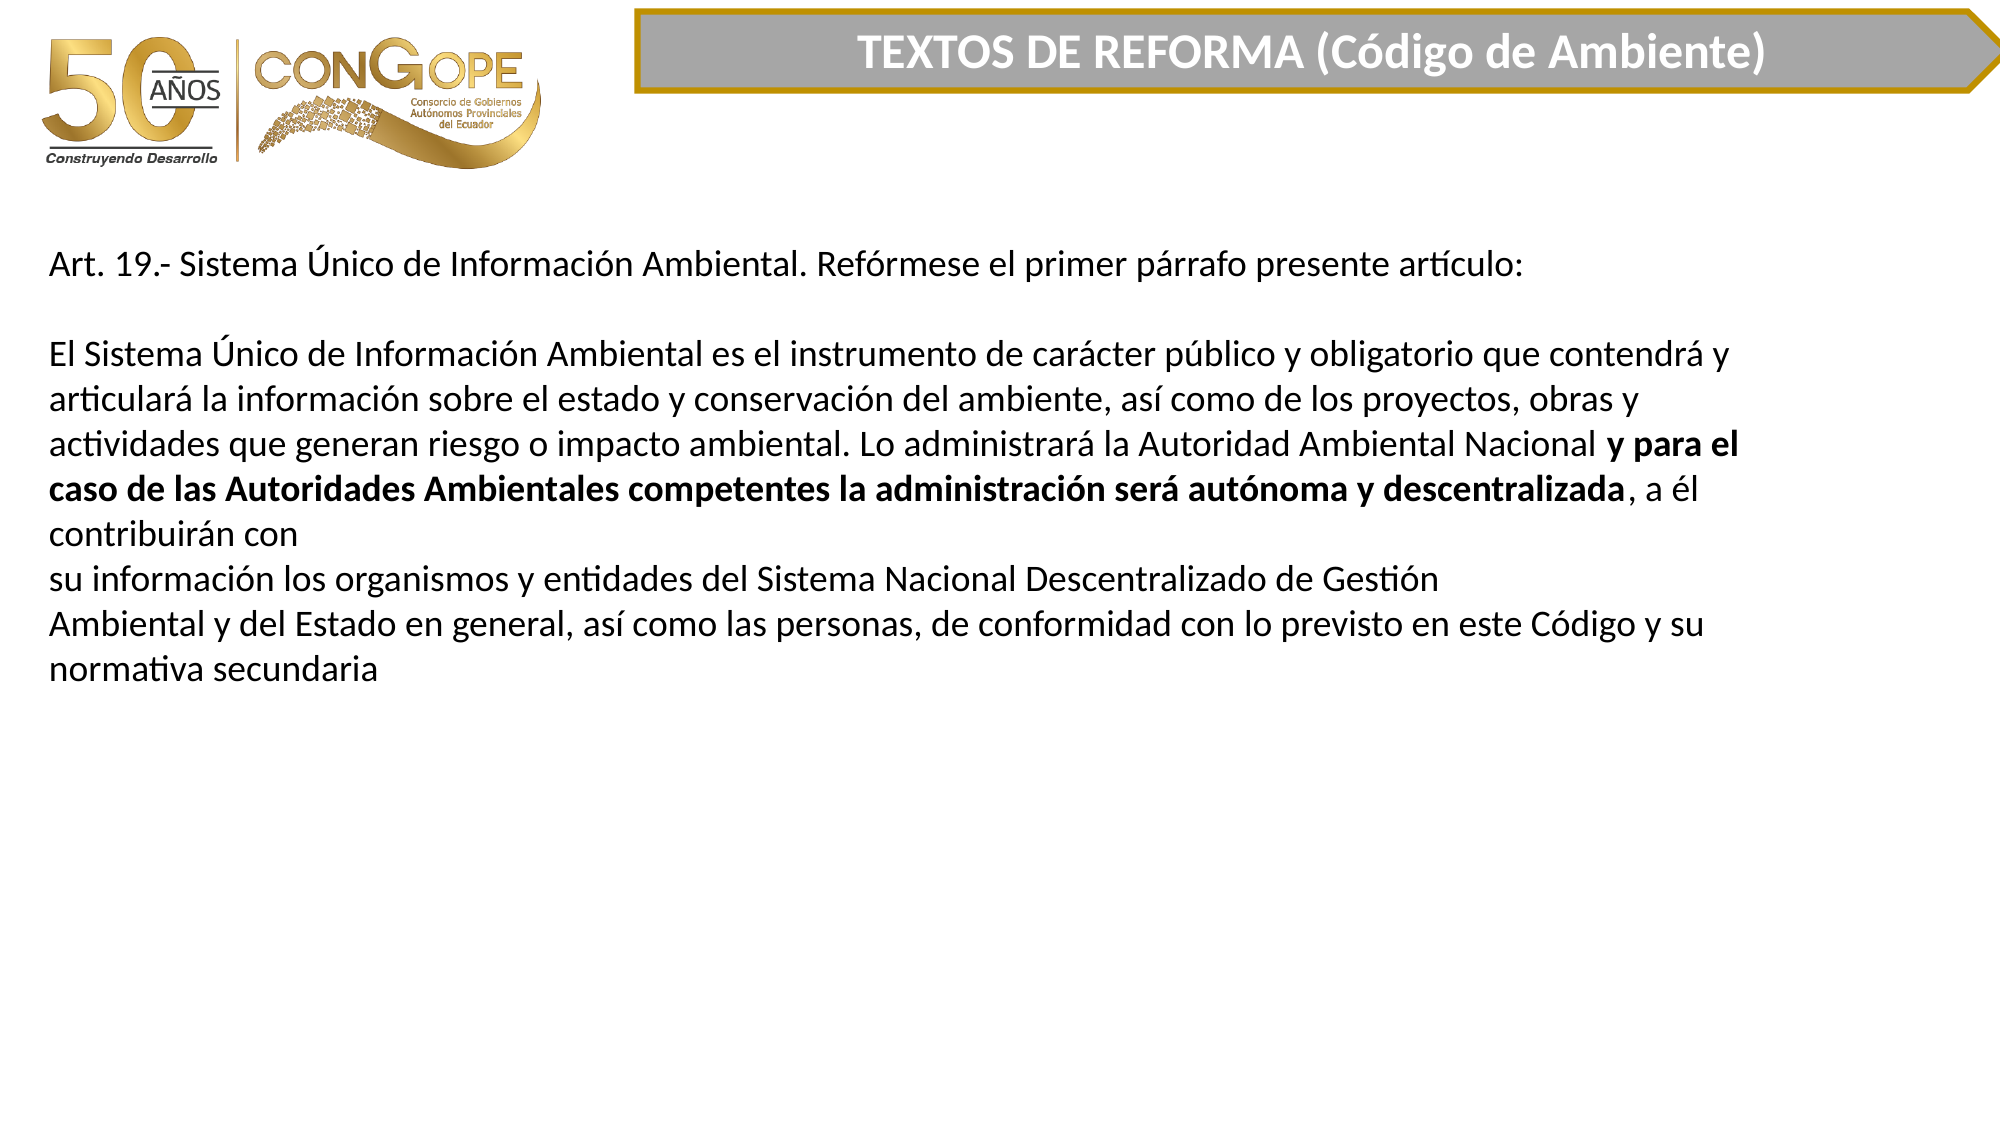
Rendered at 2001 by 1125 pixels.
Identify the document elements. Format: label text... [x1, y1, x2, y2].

text_box Art. 19.- Sistema Único de Información Ambiental. Refórmese el primer párrafo presente artículo: El Sistema Único de Información Ambiental es el instrumento de carácter público y obligatorio que contendrá y articulará la información sobre el estado y conservación del ambiente, así como de los proyectos, obras y actividades que generan riesgo o impacto ambiental. Lo administrará la Autoridad Ambiental Nacional y para el caso de las Autoridades Ambientales competentes la administración será autónoma y descentralizada, a él contribuirán con su información los organismos y entidades del Sistema Nacional Descentralizado de Gestión Ambiental y del Estado en general, así como las personas, de conformidad con lo previsto en este Código y su normativa secundaria [34, 231, 1800, 697]
picture [34, 29, 548, 178]
text_box TEXTOS DE REFORMA (Código de Ambiente) [636, 10, 2000, 92]
